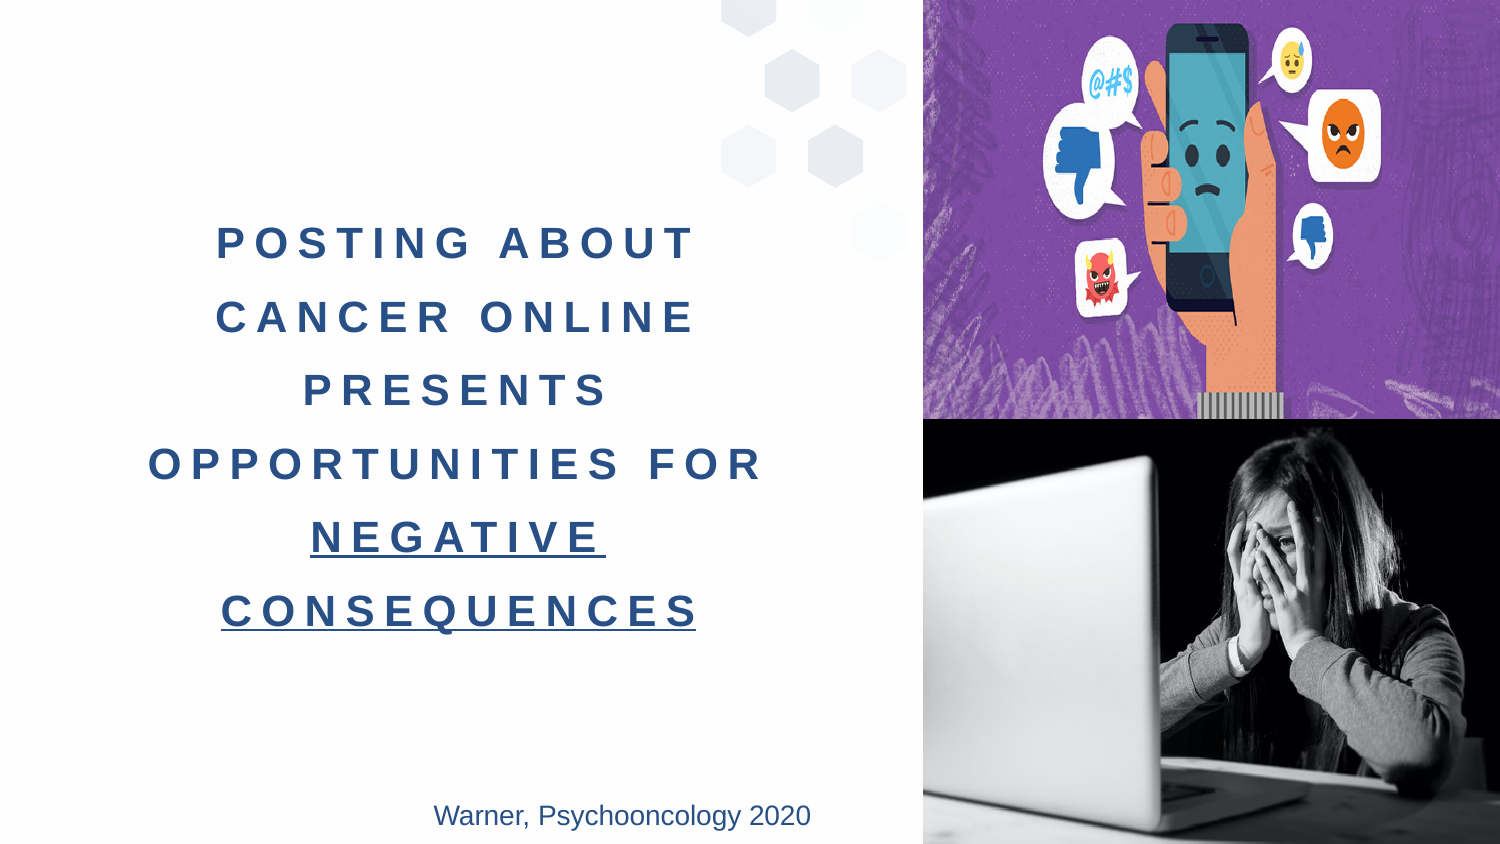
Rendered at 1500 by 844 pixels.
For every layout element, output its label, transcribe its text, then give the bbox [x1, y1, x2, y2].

text_box Warner, Psychooncology 2020 [418, 789, 826, 839]
list Posting about cancer online presents opportunities for negative consequences [134, 188, 782, 657]
picture [0, 0, 1500, 844]
